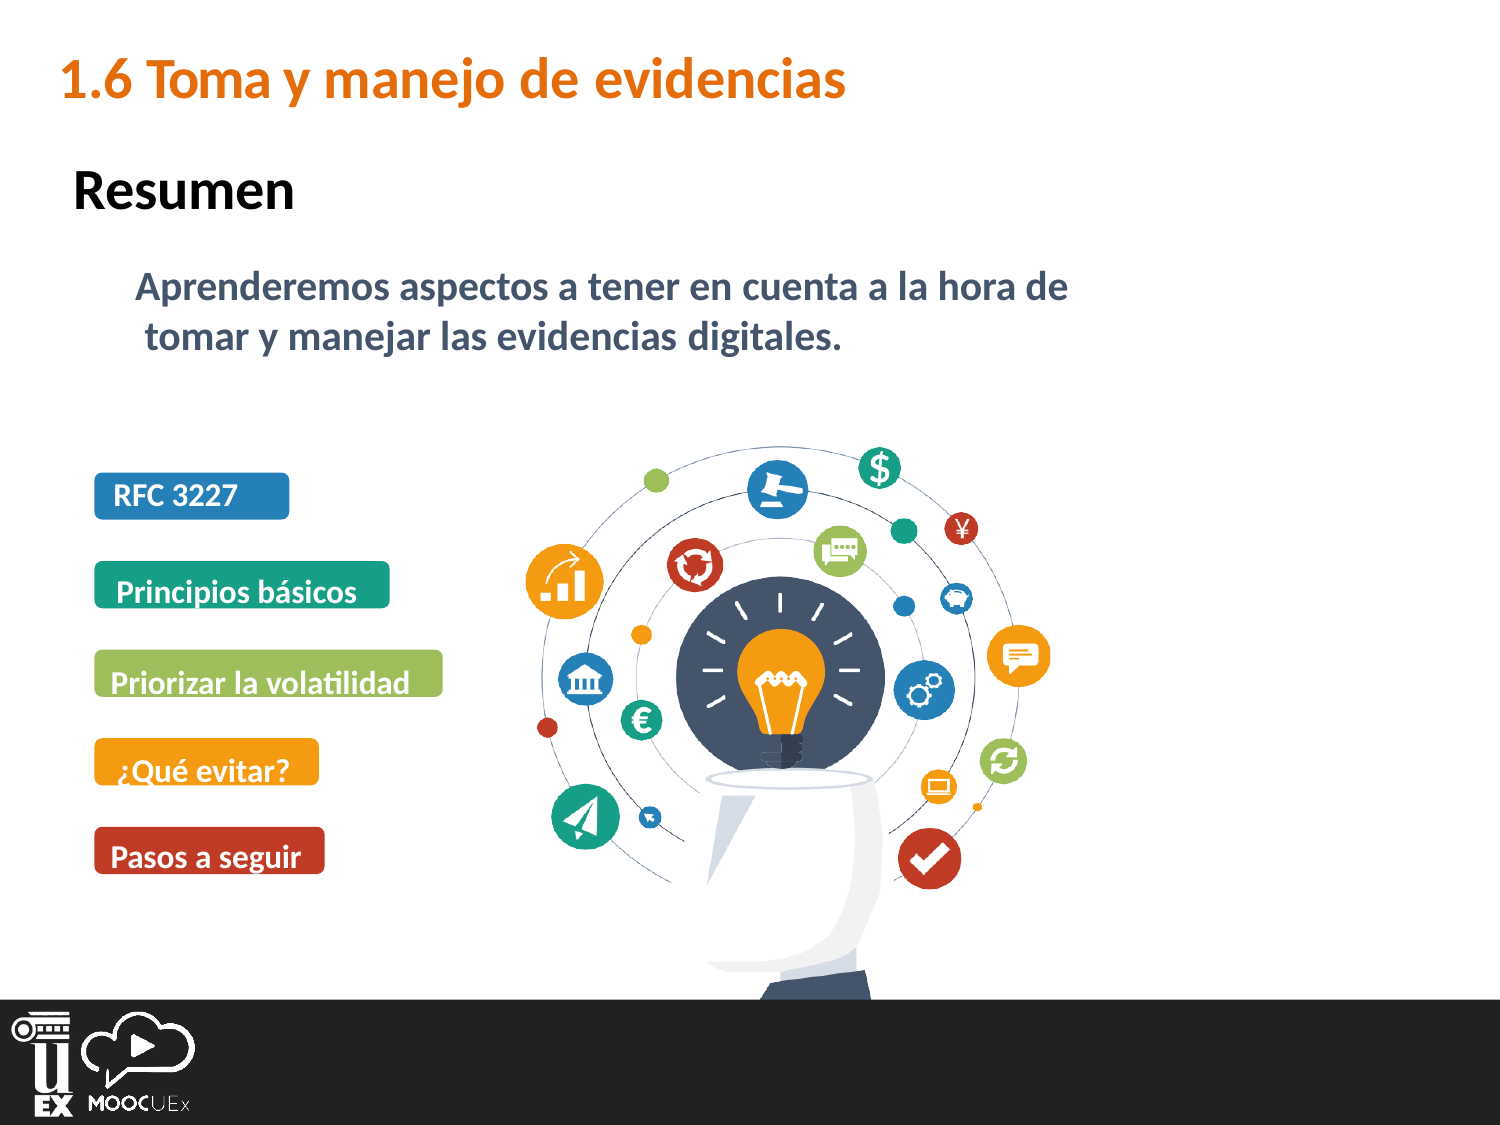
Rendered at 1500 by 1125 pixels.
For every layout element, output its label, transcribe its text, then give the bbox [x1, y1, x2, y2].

title 1.6 Toma y manejo de evidencias [56, 38, 1350, 229]
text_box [0, 446, 1500, 1125]
text_box Resumen Aprenderemos aspectos a tener en cuenta a la hora de tomar y manejar las evidencias digitales. [71, 148, 1079, 359]
